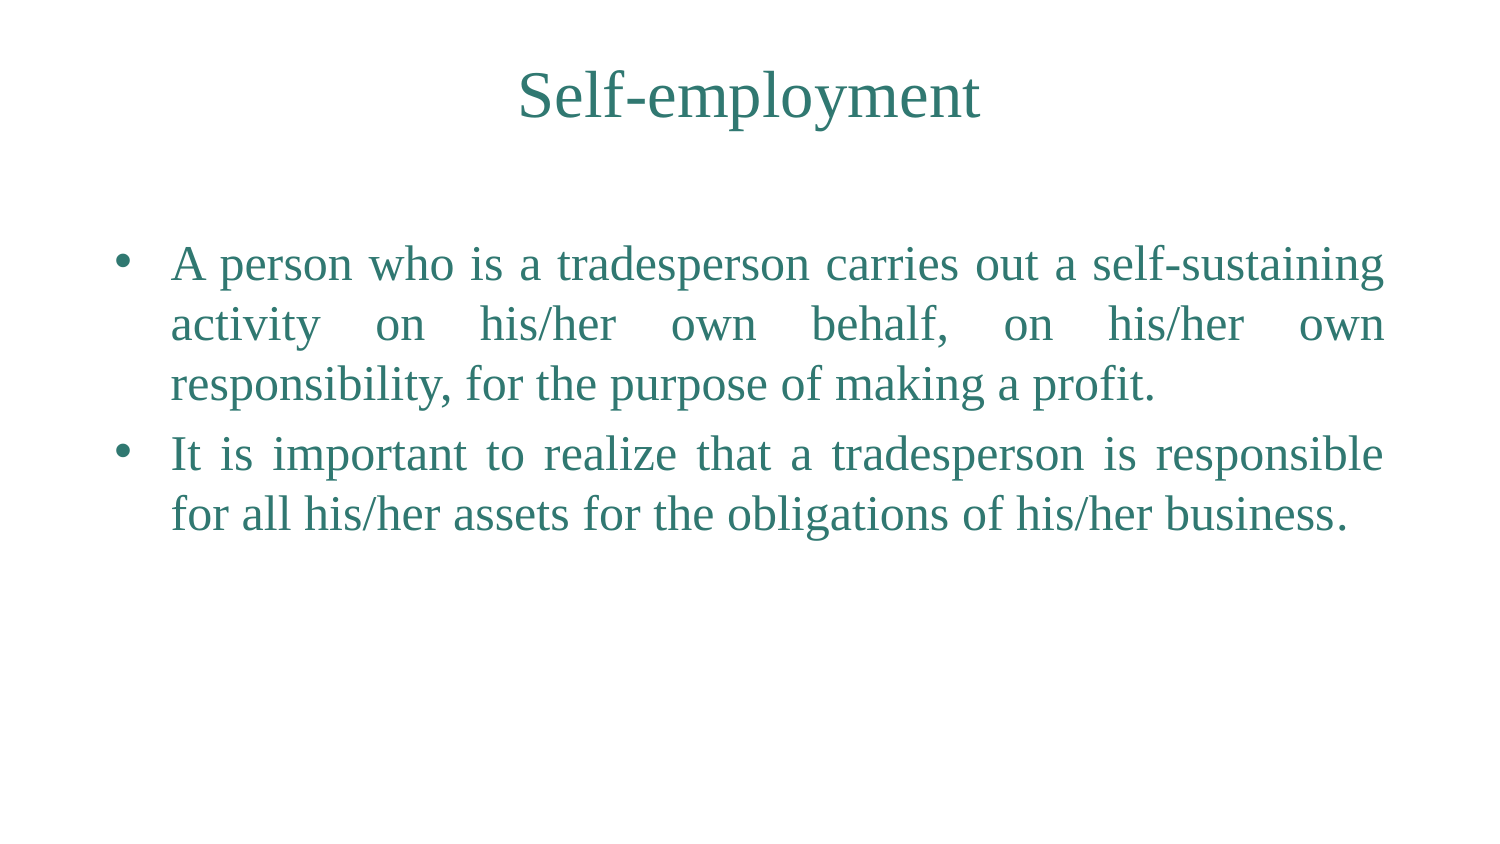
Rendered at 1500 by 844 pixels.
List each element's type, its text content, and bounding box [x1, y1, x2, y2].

title Self-employment [103, 44, 1397, 208]
list A person who is a tradesperson carries out a self-sustaining activity on his/her own behalf, on his/her own responsibility, for the purpose of making a profit. It is important to realize that a tradesperson is responsible for all his/her assets for the obligations of his/her business. [103, 224, 1397, 760]
